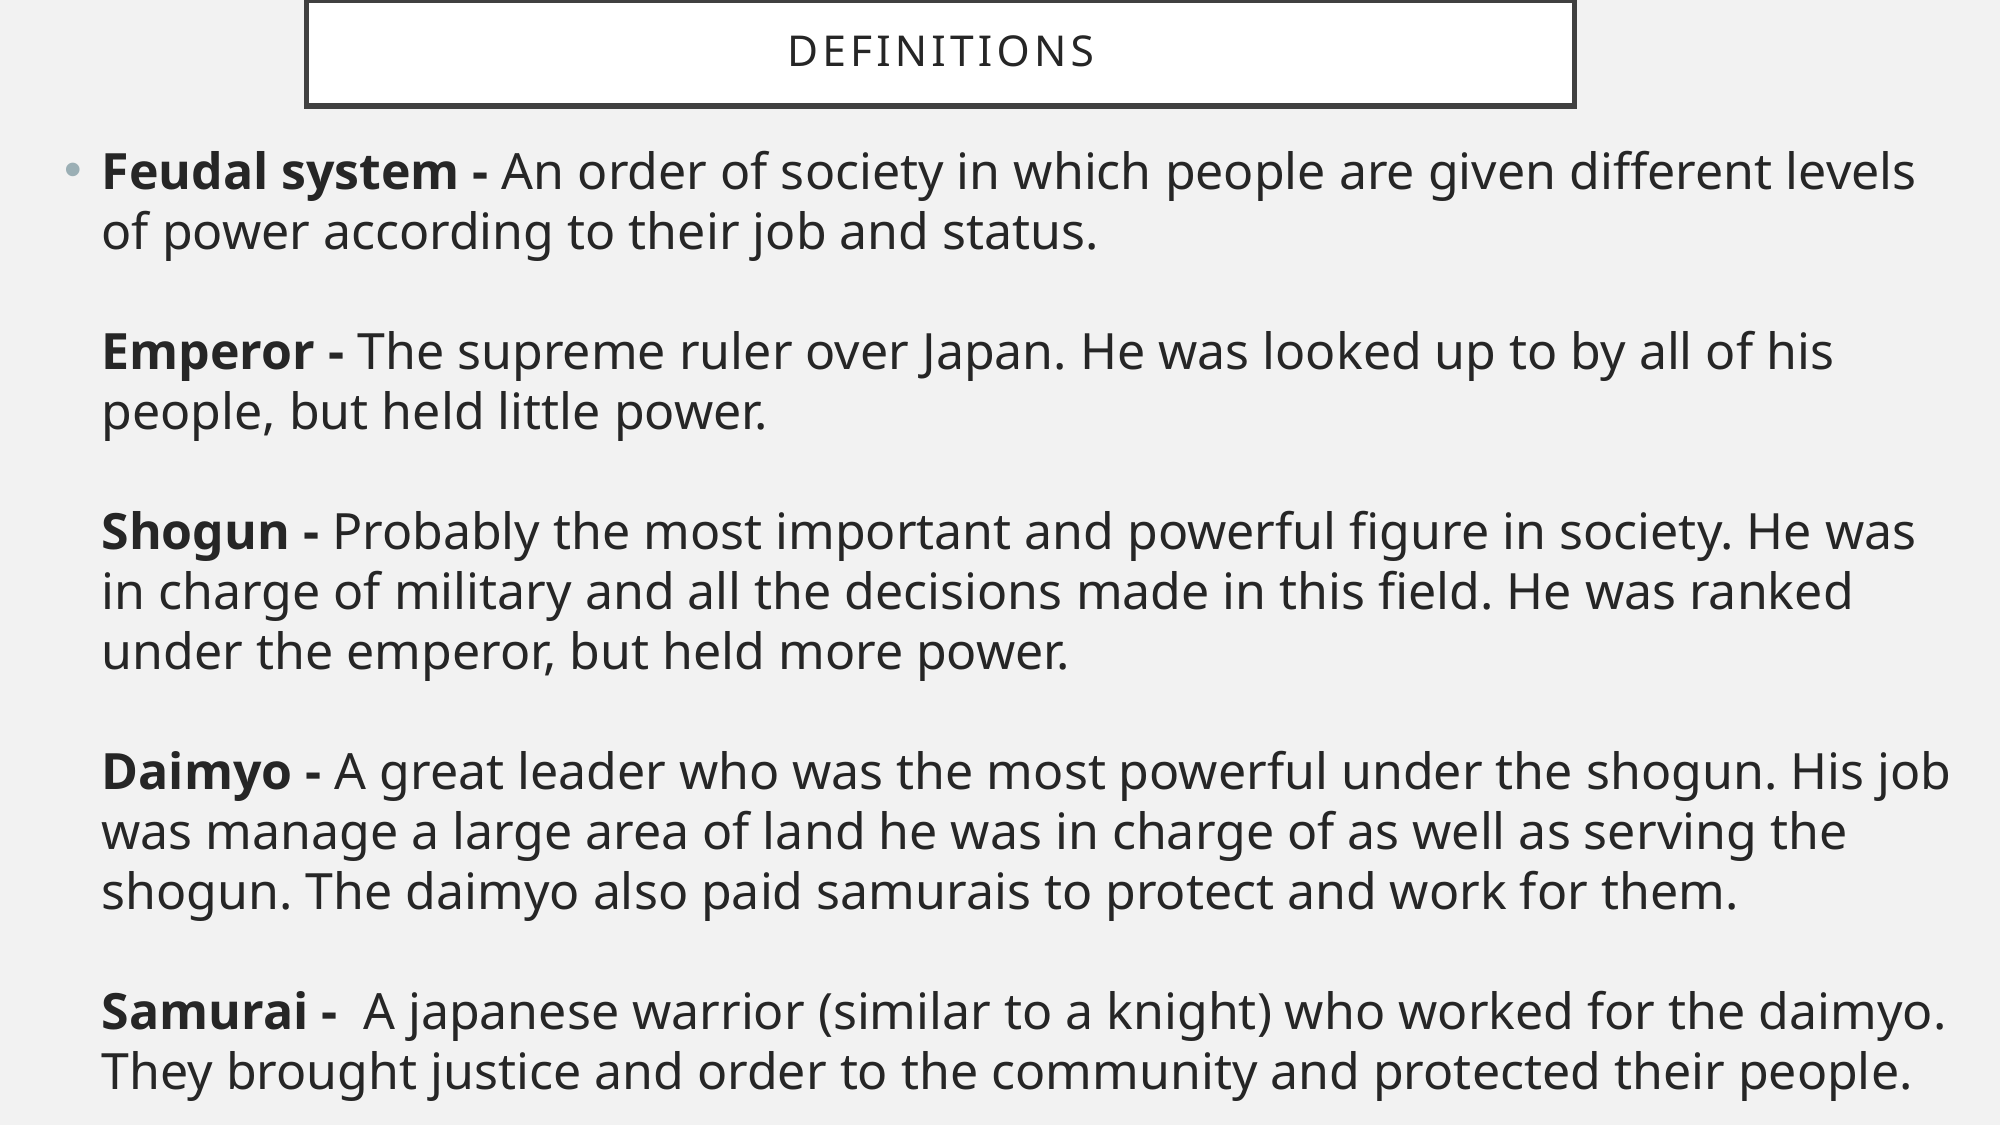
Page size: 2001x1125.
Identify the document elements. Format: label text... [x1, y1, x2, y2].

list Feudal system - An order of society in which people are given different levels of power according to their job and status. Emperor - The supreme ruler over Japan. He was looked up to by all of his people, but held little power. Shogun - Probably the most important and powerful figure in society. He was in charge of military and all the decisions made in this field. He was ranked under the emperor, but held more power. Daimyo - A great leader who was the most powerful under the shogun. His job was manage a large area of land he was in charge of as well as serving the shogun. The daimyo also paid samurais to protect and work for them. Samurai - A japanese warrior (similar to a knight) who worked for the daimyo. They brought justice and order to the community and protected their people. [49, 131, 1969, 942]
title Definitions [304, 0, 1577, 109]
